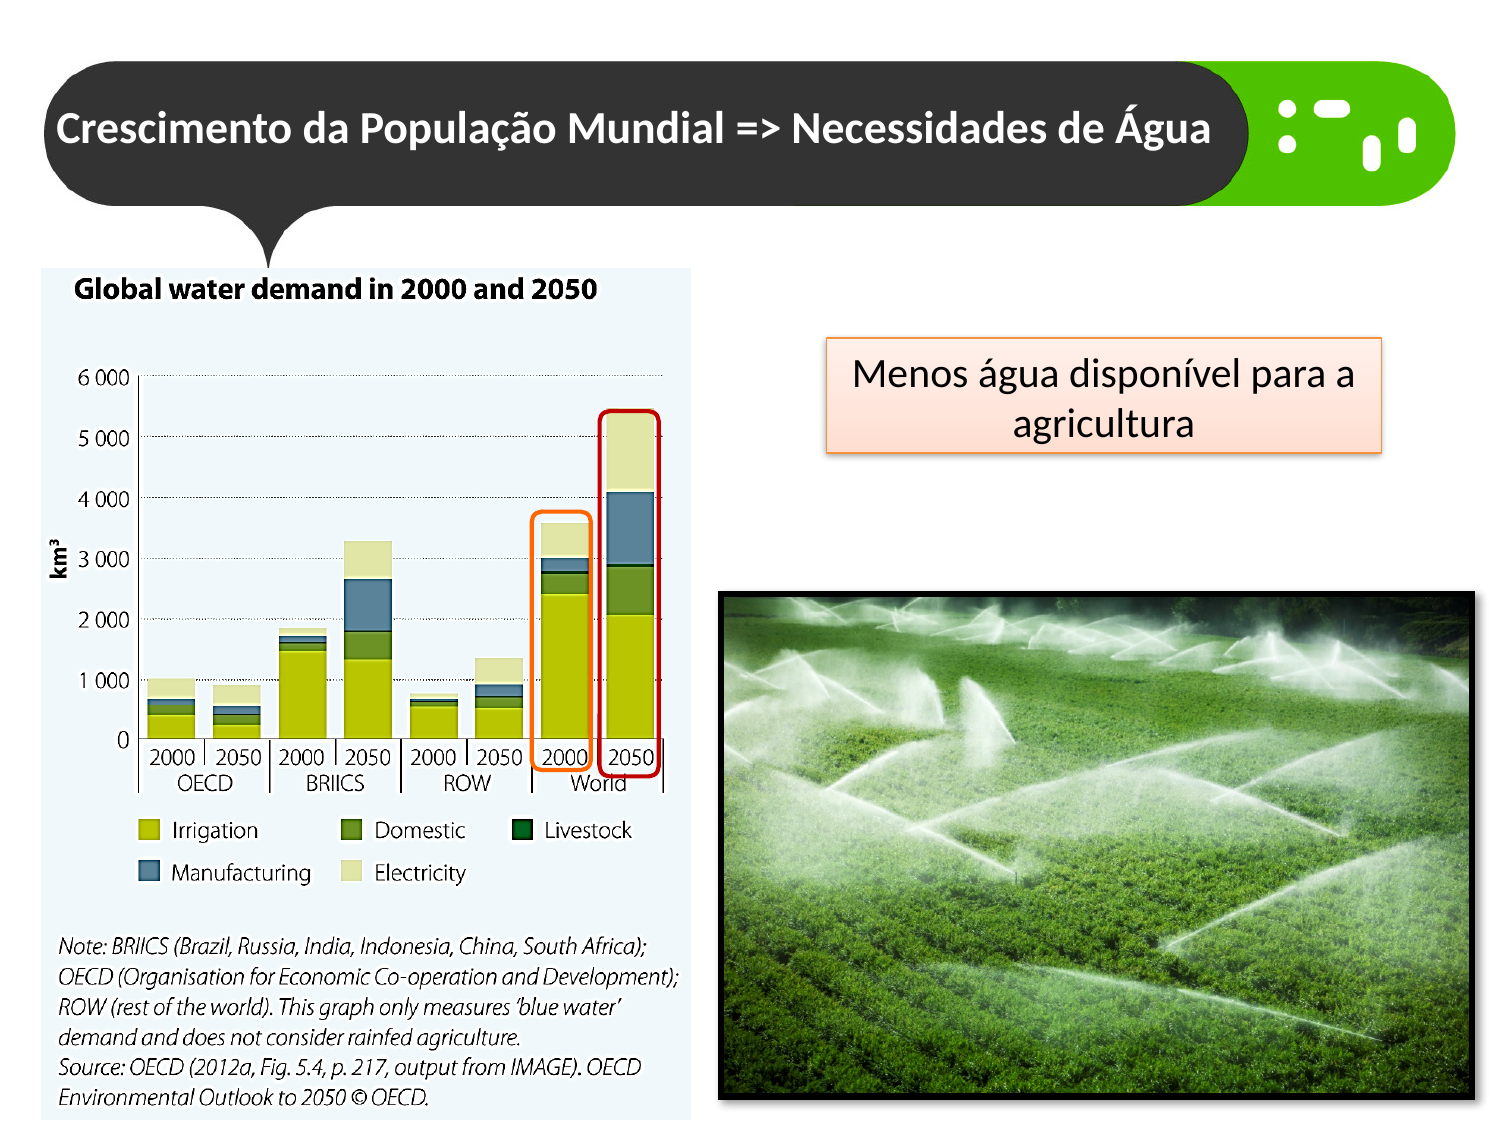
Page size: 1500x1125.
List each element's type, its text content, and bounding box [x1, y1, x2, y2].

picture [41, 57, 1460, 1120]
picture [723, 596, 1470, 1094]
title Crescimento da População Mundial => Necessidades de Água [41, 90, 1424, 244]
text_box Menos água disponível para a agricultura [826, 337, 1382, 454]
